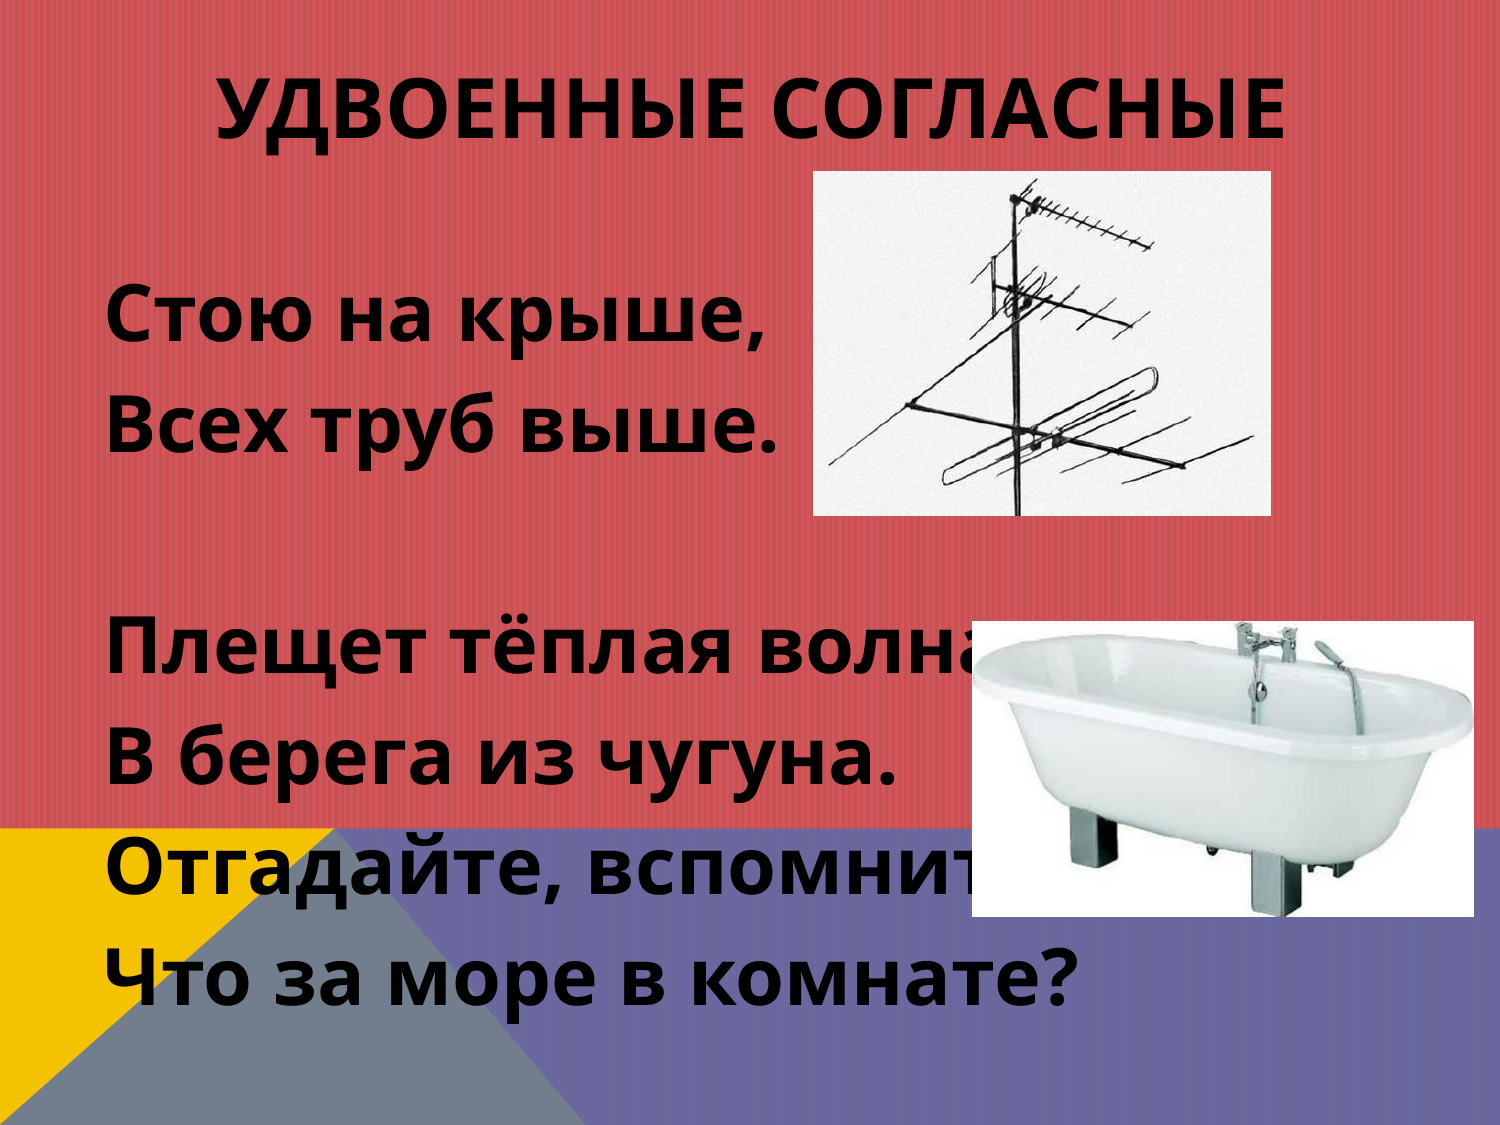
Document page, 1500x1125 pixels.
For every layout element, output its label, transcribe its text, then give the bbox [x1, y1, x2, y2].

picture [812, 171, 1272, 516]
picture [972, 621, 1474, 918]
list Стою на крыше, Всех труб выше. Плещет тёплая волна В берега из чугуна. Отгадайте, вспомните, Что за море в комнате? [88, 255, 1369, 1035]
title УДВОЕННЫЕ СОГЛАСНЫЕ [135, 60, 1369, 150]
